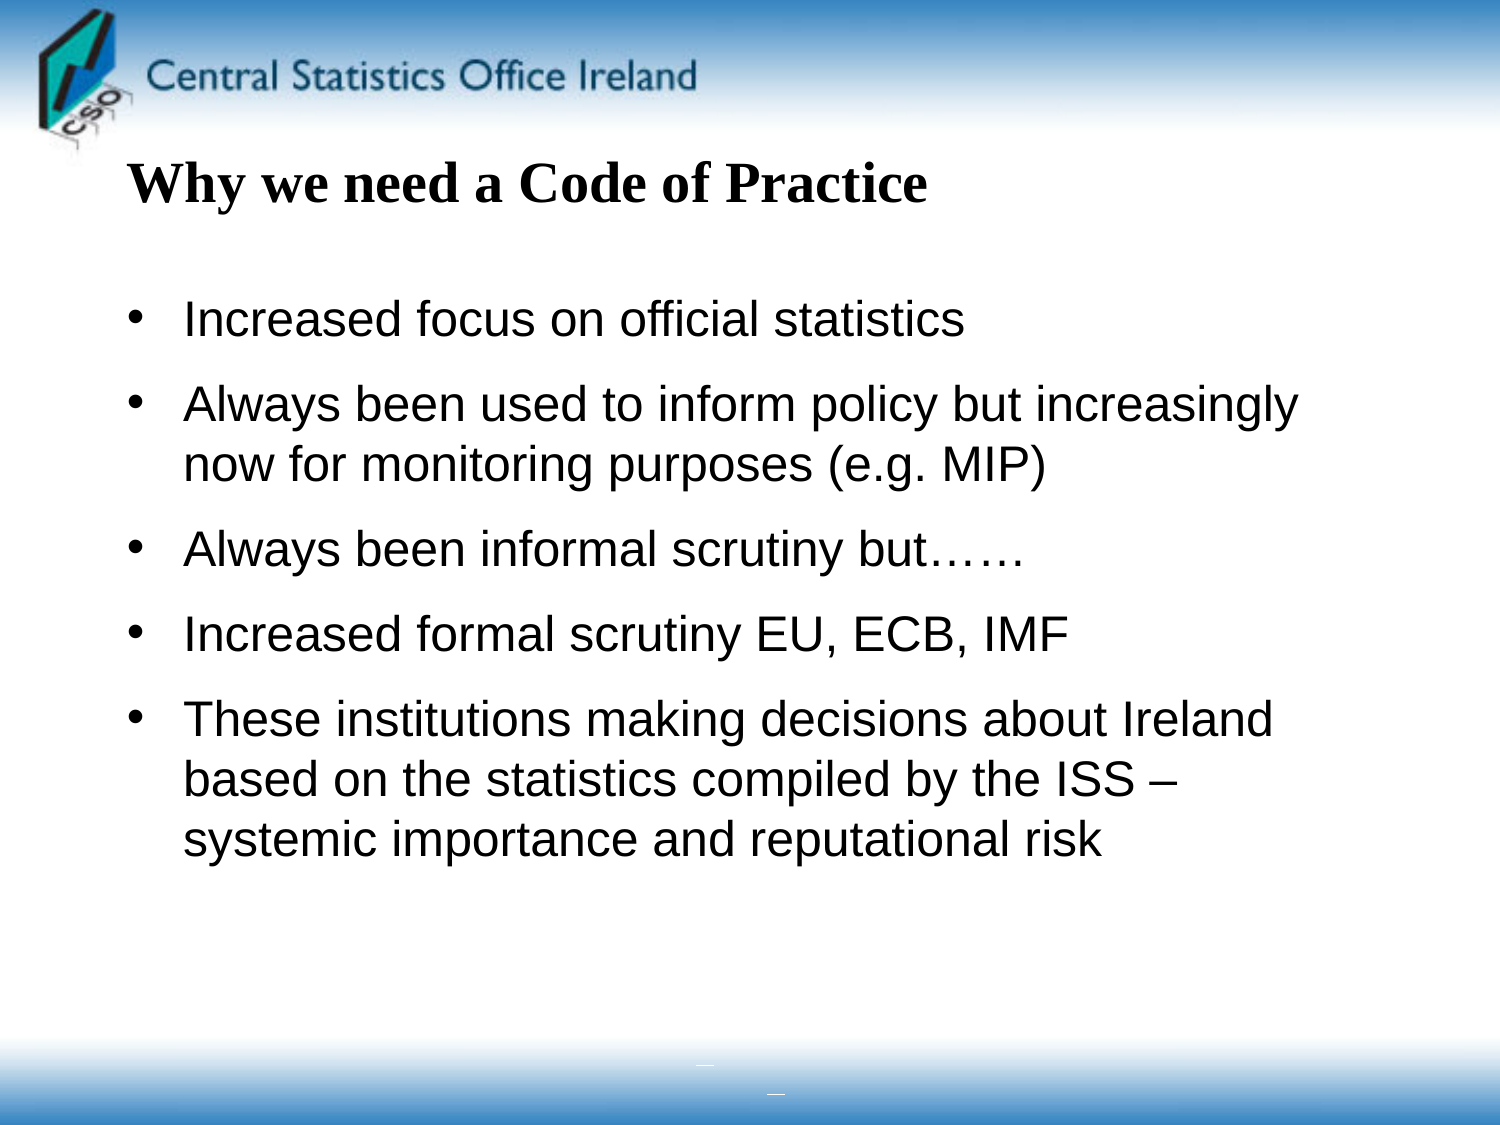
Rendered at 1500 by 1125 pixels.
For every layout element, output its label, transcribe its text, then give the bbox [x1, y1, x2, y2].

picture [0, 0, 1500, 169]
picture [0, 1012, 1500, 1125]
subtitle Increased focus on official statistics Always been used to inform policy but increasingly now for monitoring purposes (e.g. MIP) Always been informal scrutiny but…… Increased formal scrutiny EU, ECB, IMF These institutions making decisions about Ireland based on the statistics compiled by the ISS – systemic importance and reputational risk [112, 278, 1341, 976]
title Why we need a Code of Practice [112, 137, 1388, 244]
